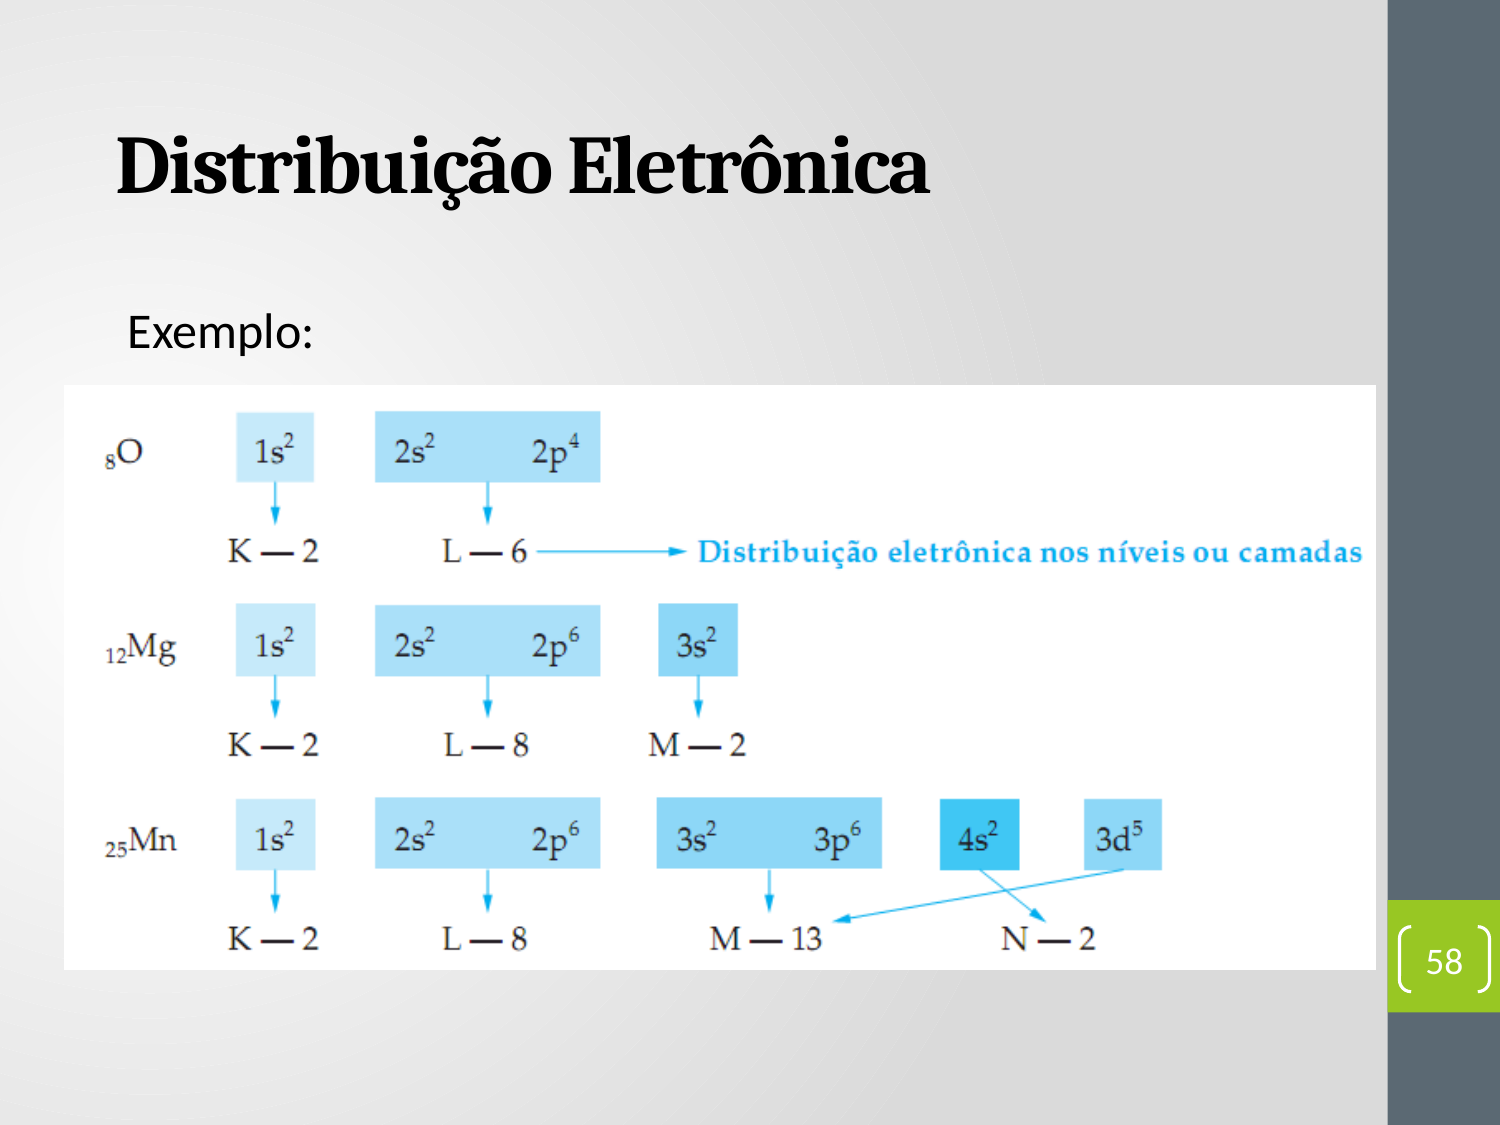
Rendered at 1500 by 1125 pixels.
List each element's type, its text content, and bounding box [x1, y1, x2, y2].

text_box Exemplo: [113, 290, 331, 366]
slide_number 58 [1397, 925, 1492, 994]
title Distribuição Eletrônica [100, 66, 1253, 254]
picture [64, 384, 1377, 971]
